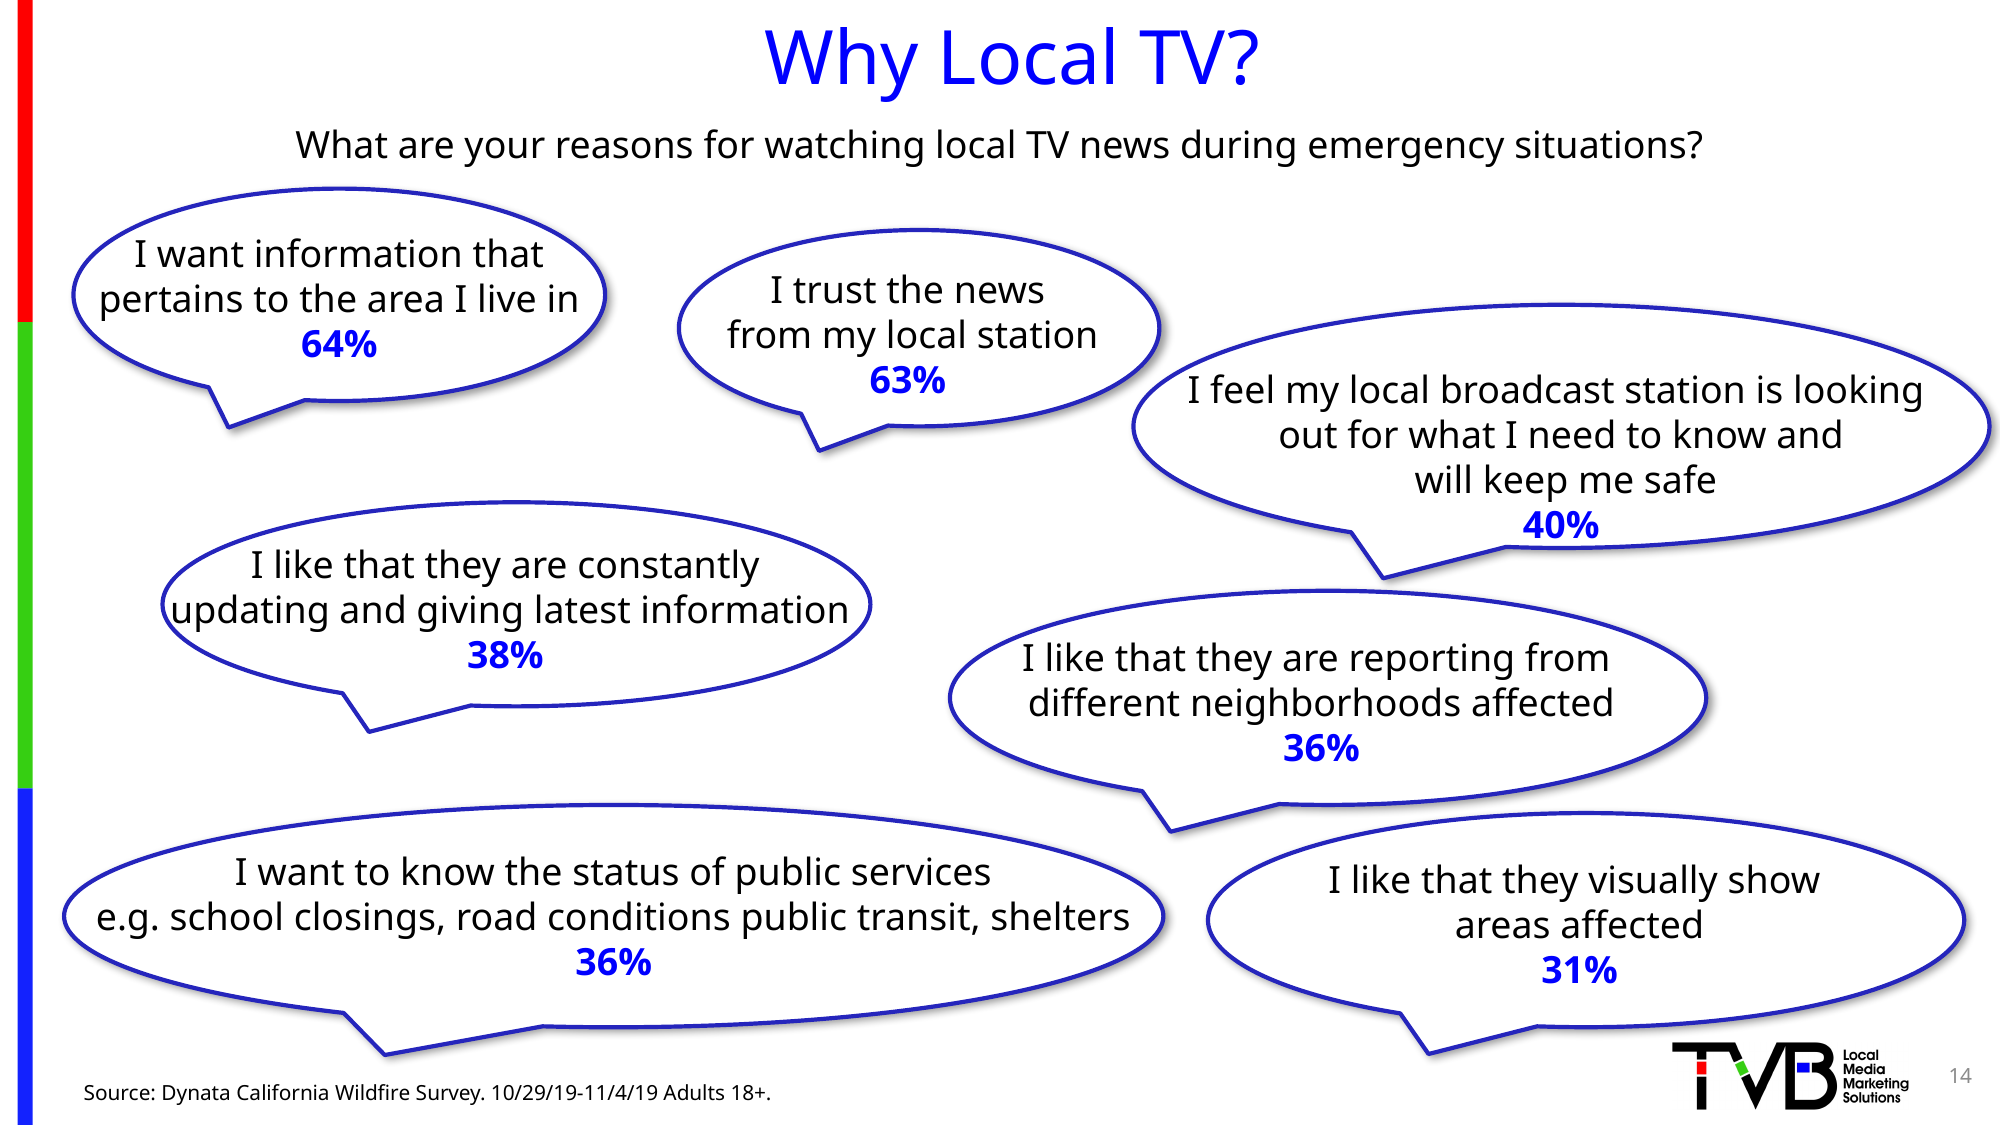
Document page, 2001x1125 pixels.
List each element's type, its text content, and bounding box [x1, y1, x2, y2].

text_box I want to know the [198, 991, 1030, 1058]
text_box I want to know the [1040, 588, 1616, 626]
text_box What are your reasons for watching local TV news during emergency situations? [134, 113, 1866, 173]
text_box I want to know the [1147, 886, 1166, 946]
text_box I want to know the [203, 802, 1025, 840]
slide_number 14 [1824, 1046, 1988, 1107]
text_box [676, 283, 702, 373]
text_box [1363, 554, 1487, 581]
text_box [1950, 372, 1992, 480]
text_box I want to know the status of public services e.g. school closings, road conditions public transit, shelters 36% [81, 840, 1147, 991]
text_box I like that they are reporting from different neighborhoods affected 36% [1007, 626, 1636, 776]
text_box [138, 186, 541, 223]
text_box I want to know the [61, 886, 81, 947]
text_box I like that they are constantly updating and giving latest information 38% [145, 534, 866, 684]
text_box [1131, 373, 1172, 480]
text_box [286, 684, 747, 734]
picture [1672, 1042, 1909, 1110]
text_box [595, 262, 608, 328]
text_box I like that they visually show areas affected 31% [1313, 848, 1846, 999]
title Why Local TV? [37, 12, 1988, 110]
text_box I want information that pertains to the area I live in 64% [83, 223, 595, 373]
text_box I want to know the [1205, 810, 1967, 1057]
text_box I feel my local broadcast station is looking out for what I need to know and will keep me safe 40% [1172, 358, 1950, 554]
text_box [866, 584, 873, 625]
text_box I want to know the [947, 639, 1007, 757]
text_box [1114, 268, 1162, 388]
text_box [775, 409, 1064, 453]
text_box [71, 263, 83, 327]
text_box [153, 373, 526, 430]
list Source: Dynata California Wildfire Survey. 10/29/19-11/4/19 Adults 18+. [68, 1074, 1487, 1113]
text_box [1202, 302, 1921, 358]
text_box I want to know the [1636, 633, 1709, 763]
text_box [252, 500, 781, 534]
text_box [745, 227, 1093, 258]
text_box I trust the news from my local station 63% [702, 258, 1114, 409]
text_box I want to know the [1061, 776, 1595, 834]
